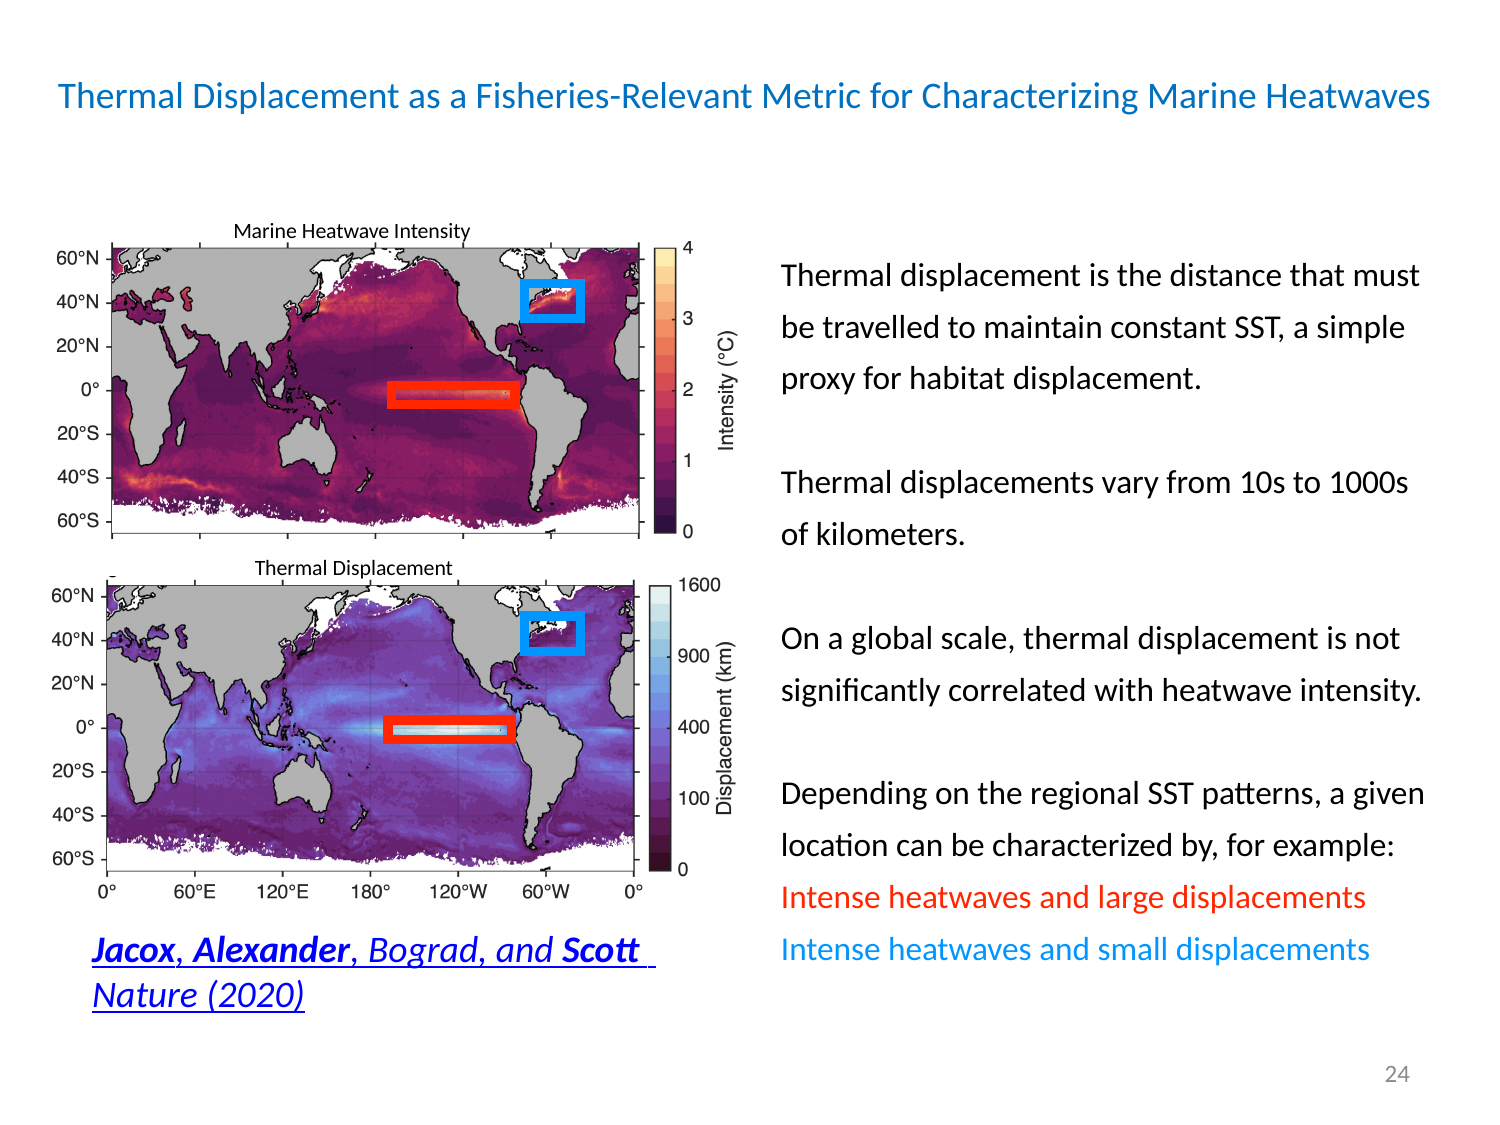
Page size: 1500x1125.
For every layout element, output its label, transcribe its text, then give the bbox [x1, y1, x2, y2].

text_box Marine Heatwave Intensity [228, 212, 560, 239]
text_box Jacox, Alexander, Bograd, and Scott Nature (2020) [87, 948, 739, 992]
text_box Thermal displacement is the distance that must be travelled to maintain constant SST, a simple proxy for habitat displacement. Thermal displacements vary from 10s to 1000s of kilometers. On a global scale, thermal displacement is not significantly correlated with heatwave intensity. Depending on the regional SST patterns, a given location can be characterized by, for example: Intense heatwaves and large displacements Intense heatwaves and small displacements [776, 236, 1439, 972]
text_box Thermal Displacement [250, 552, 524, 575]
slide_number 24 [1074, 1042, 1425, 1103]
picture [51, 576, 740, 907]
text_box Thermal Displacement as a Fisheries-Relevant Metric for Characterizing Marine Heatwaves [53, 71, 1490, 117]
picture [56, 240, 745, 543]
